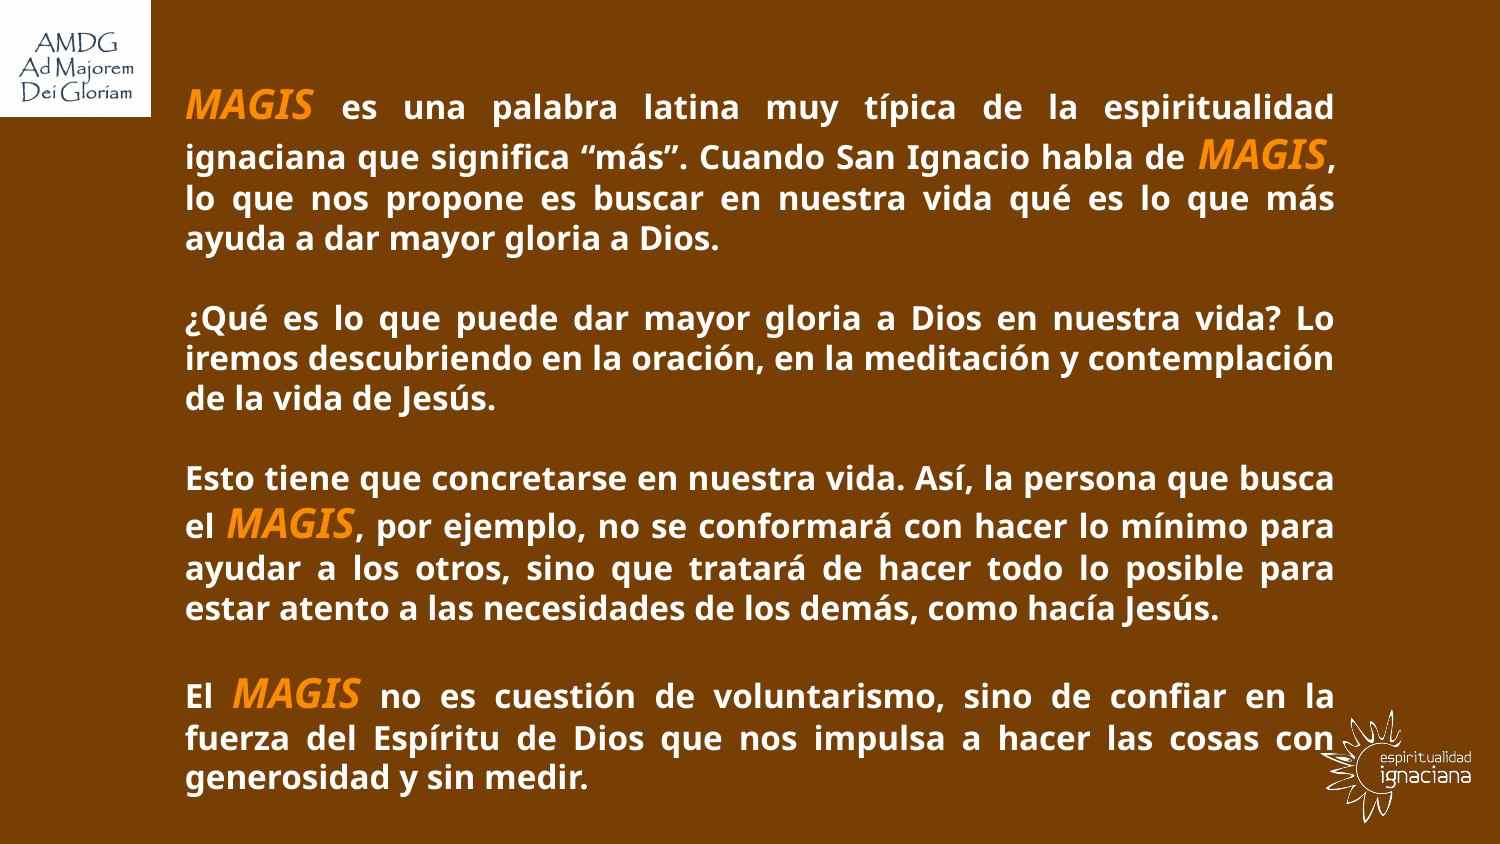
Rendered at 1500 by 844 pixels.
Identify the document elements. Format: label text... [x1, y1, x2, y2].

picture [1318, 707, 1472, 826]
text_box MAGIS es una palabra latina muy típica de la espiritualidad ignaciana que significa “más”. Cuando San Ignacio habla de MAGIS, lo que nos propone es buscar en nuestra vida qué es lo que más ayuda a dar mayor gloria a Dios. ¿Qué es lo que puede dar mayor gloria a Dios en nuestra vida? Lo iremos descubriendo en la oración, en la meditación y contemplación de la vida de Jesús. Esto tiene que concretarse en nuestra vida. Así, la persona que busca el MAGIS, por ejemplo, no se conformará con hacer lo mínimo para ayudar a los otros, sino que tratará de hacer todo lo posible para estar atento a las necesidades de los demás, como hacía Jesús. El MAGIS no es cuestión de voluntarismo, sino de confiar en la fuerza del Espíritu de Dios que nos impulsa a hacer las cosas con generosidad y sin medir. [169, 62, 1352, 751]
picture [0, 0, 152, 117]
